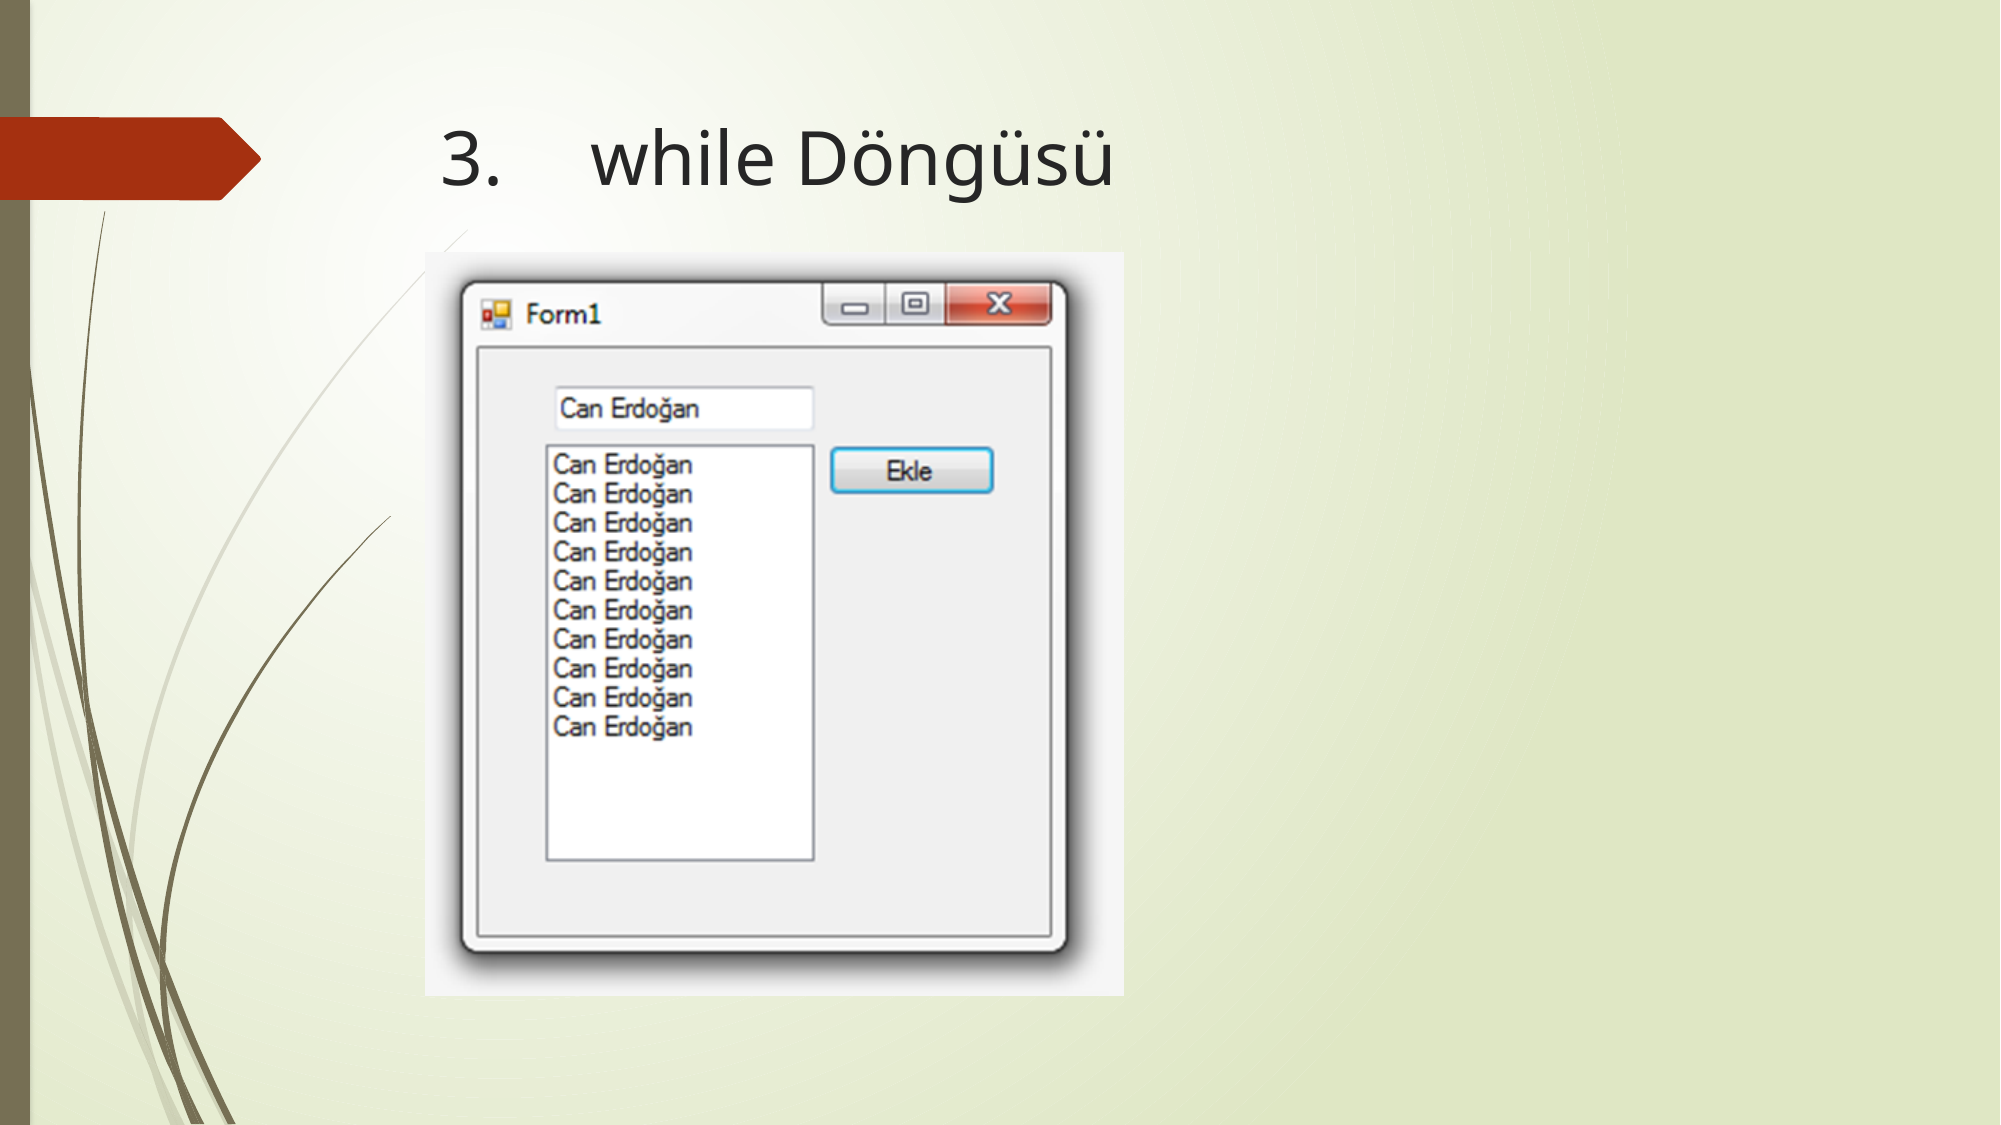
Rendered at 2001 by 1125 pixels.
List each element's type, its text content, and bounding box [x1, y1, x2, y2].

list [425, 252, 1124, 996]
title 3. while Döngüsü [425, 102, 1888, 313]
